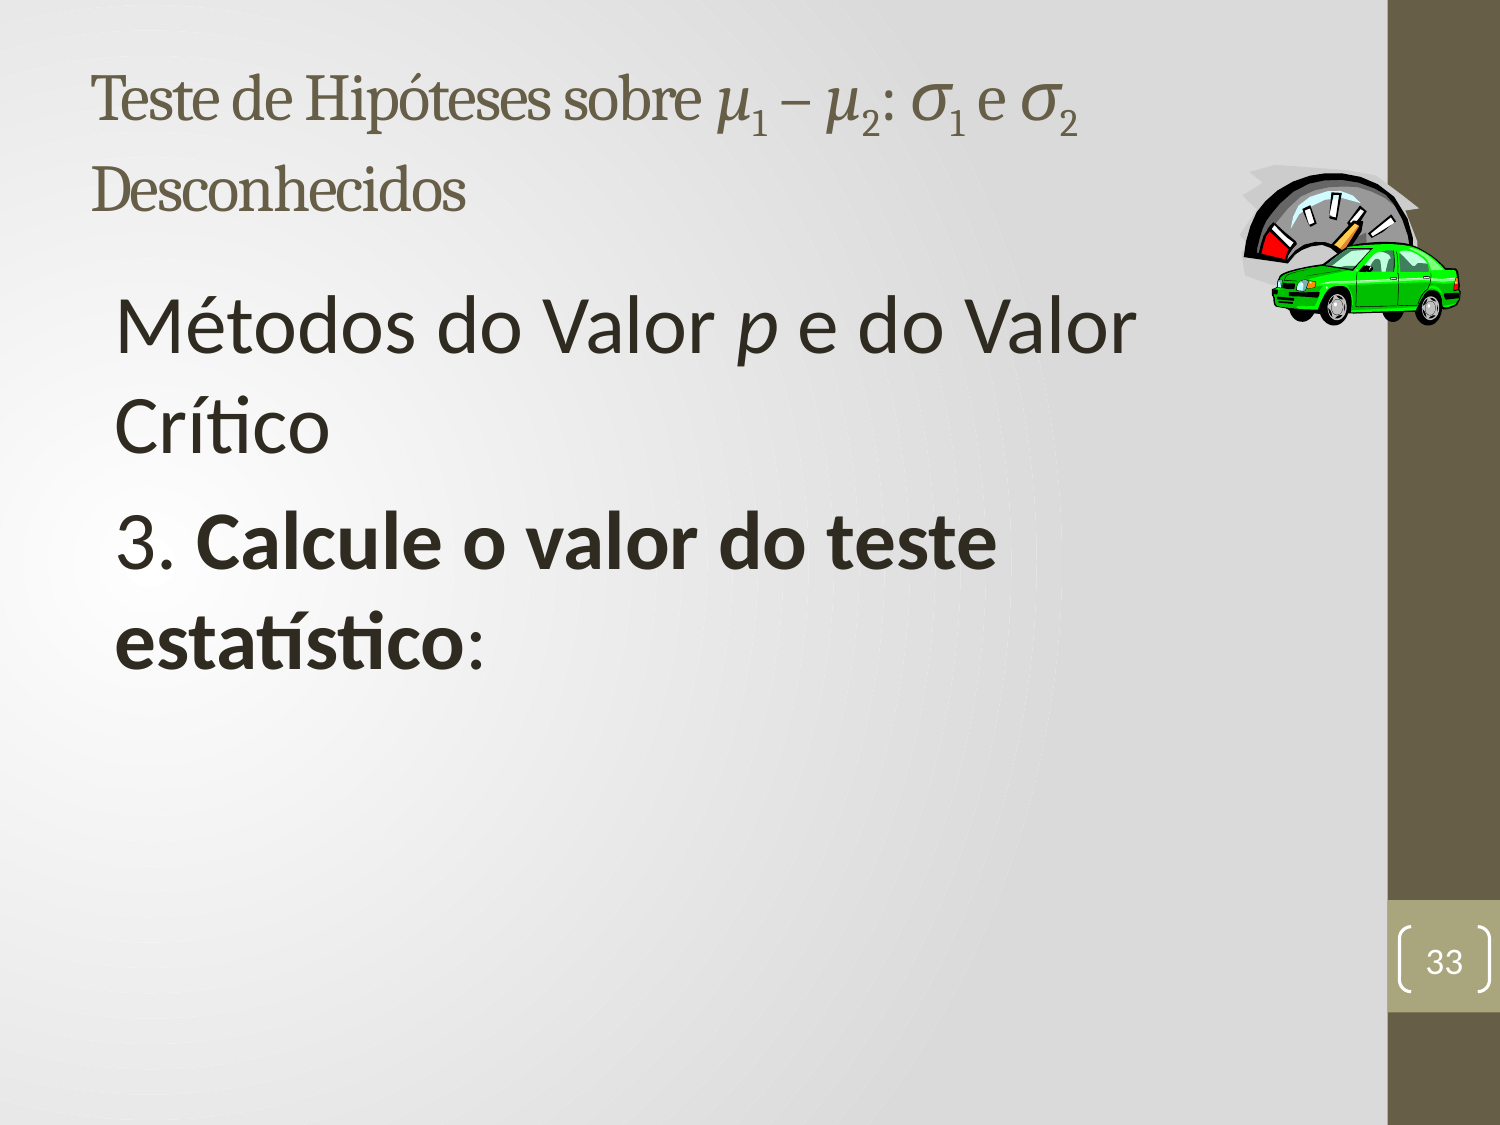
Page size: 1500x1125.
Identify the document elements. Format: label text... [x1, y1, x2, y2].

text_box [1238, 164, 1462, 327]
title Teste de Hipóteses sobre µ1 – µ2: σ1 e σ2 Desconhecidos [75, 45, 1325, 233]
slide_number 33 [1397, 925, 1492, 994]
